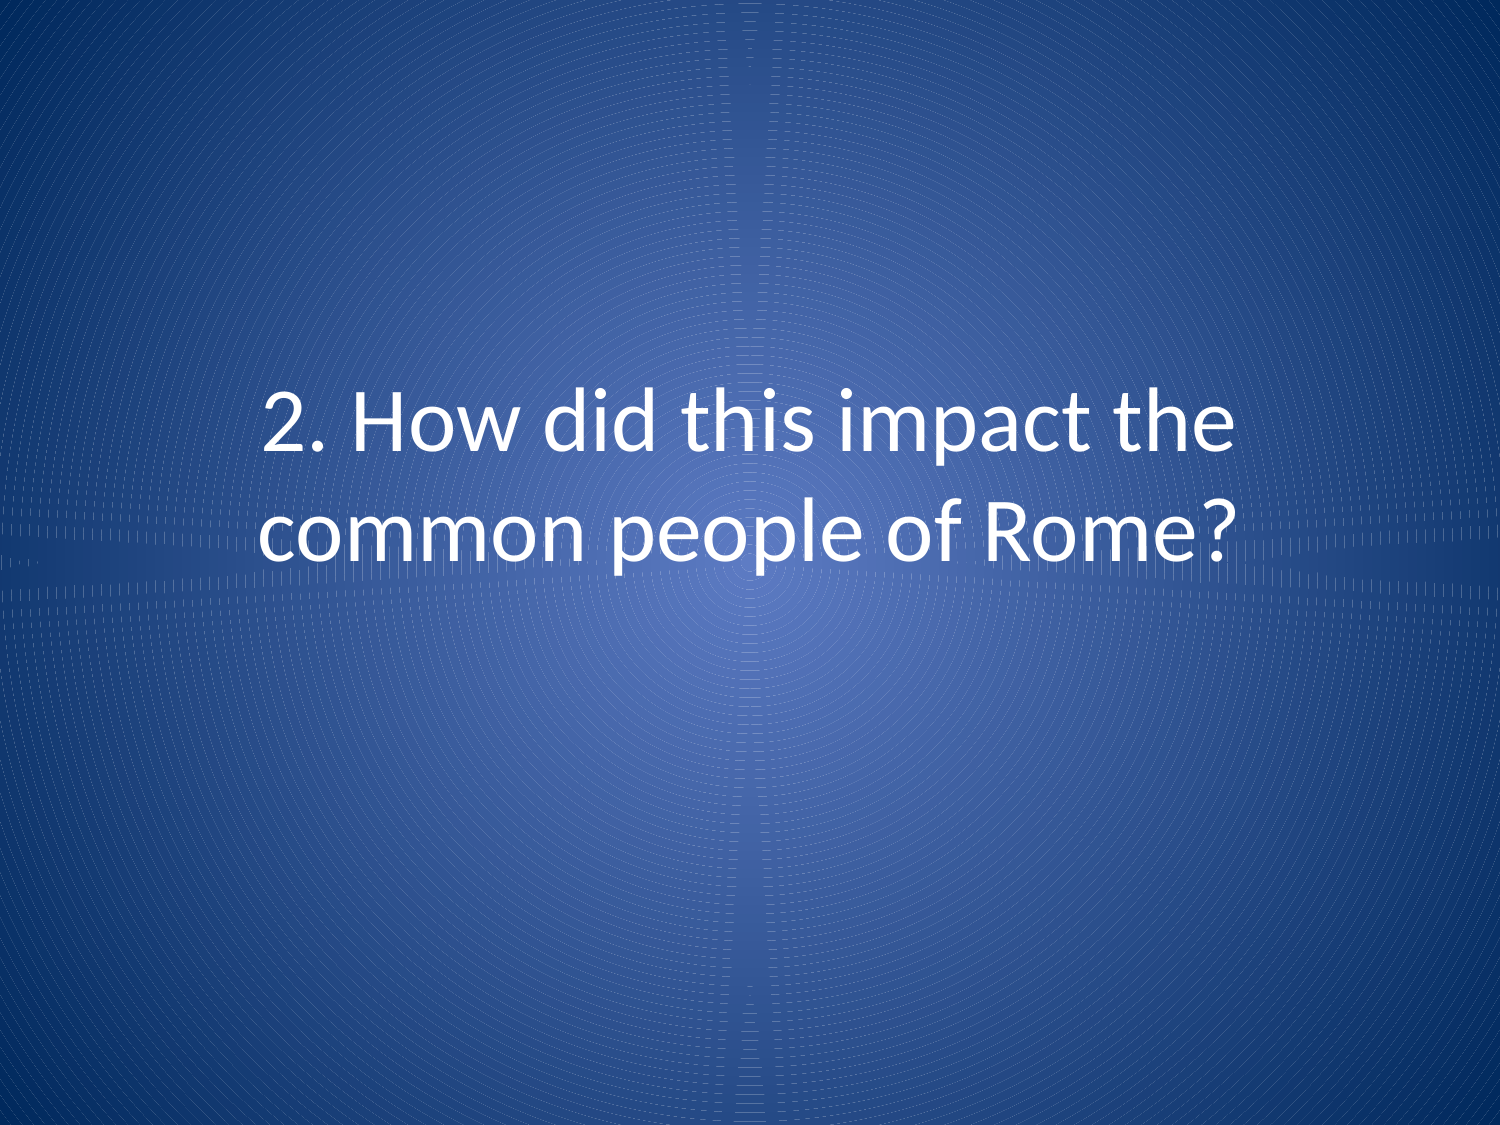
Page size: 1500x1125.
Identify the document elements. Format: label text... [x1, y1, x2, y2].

title 2. How did this impact the common people of Rome? [112, 349, 1388, 591]
